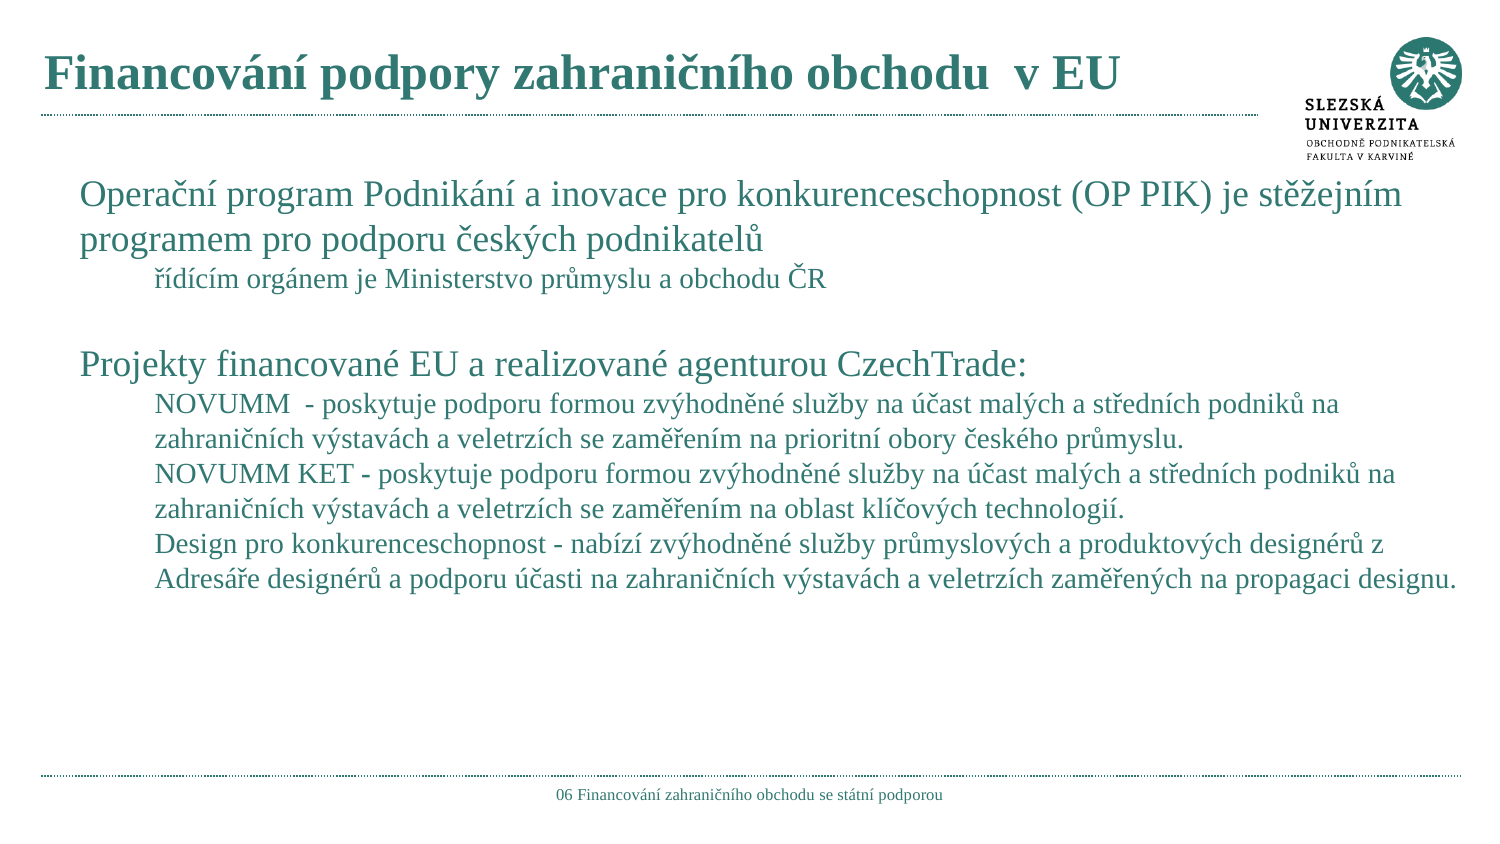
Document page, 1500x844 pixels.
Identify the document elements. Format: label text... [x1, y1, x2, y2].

text_box 06 Financování zahraničního obchodu se státní podporou [442, 776, 1058, 811]
title Financování podpory zahraničního obchodu v EU [29, 32, 1317, 116]
list Operační program Podnikání a inovace pro konkurenceschopnost (OP PIK) je stěžejním programem pro podporu českých podnikatelů řídícím orgánem je Ministerstvo průmyslu a obchodu ČR Projekty financované EU a realizované agenturou CzechTrade: NOVUMM - poskytuje podporu formou zvýhodněné služby na účast malých a středních podniků na zahraničních výstavách a veletrzích se zaměřením na prioritní obory českého průmyslu. NOVUMM KET - poskytuje podporu formou zvýhodněné služby na účast malých a středních podniků na zahraničních výstavách a veletrzích se zaměřením na oblast klíčových technologií. Design pro konkurenceschopnost - nabízí zvýhodněné služby průmyslových a produktových designérů z Adresáře designérů a podporu účasti na zahraničních výstavách a veletrzích zaměřených na propagaci designu. [64, 161, 1500, 682]
picture [1305, 37, 1462, 160]
